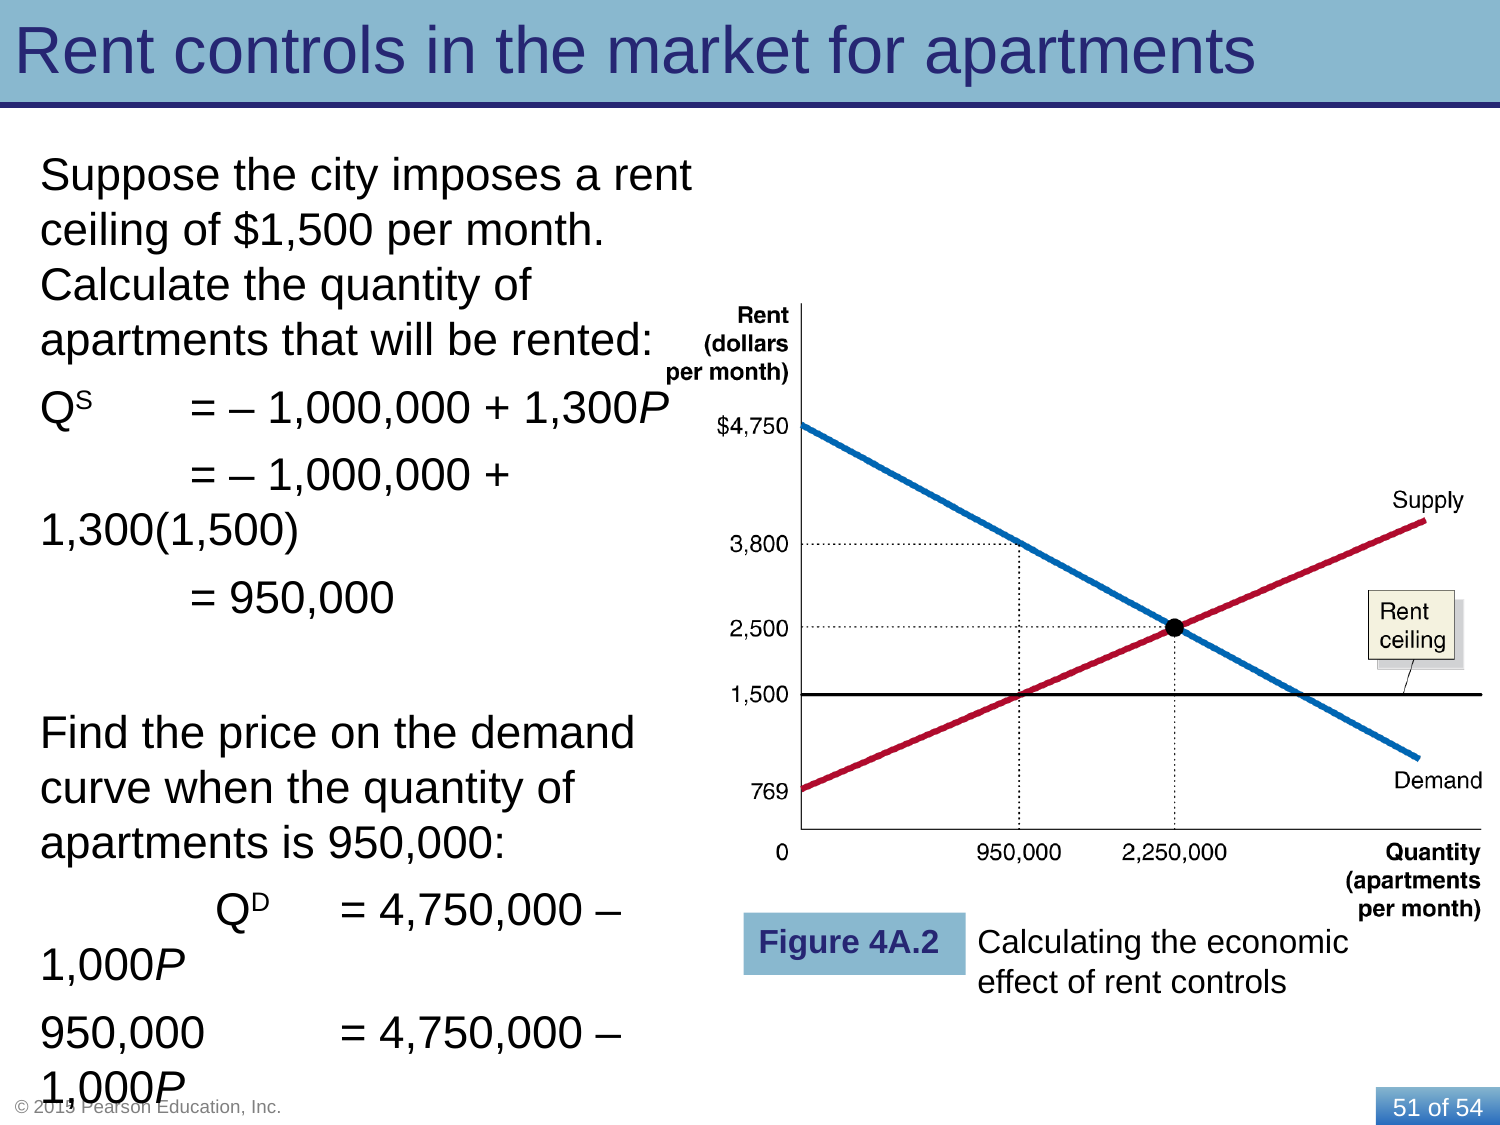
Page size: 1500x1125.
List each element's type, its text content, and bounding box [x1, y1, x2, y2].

title Rent controls in the market for apartments [0, 0, 1500, 105]
list Calculating the economic effect of rent controls [962, 936, 1375, 987]
picture [659, 295, 1488, 926]
list Figure 4A.2 [743, 936, 966, 975]
list Suppose the city imposes a rent ceiling of $1,500 per month. Calculate the quantity of apartments that will be rented: QS = – 1,000,000 + 1,300P = – 1,000,000 + 1,300(1,500) = 950,000 Find the price on the demand curve when the quantity of apartments is 950,000: QD = 4,750,000 – 1,000P 950,000 = 4,750,000 – 1,000P P = –3,800,000 / –1,000 = $3,800 [24, 137, 725, 1063]
